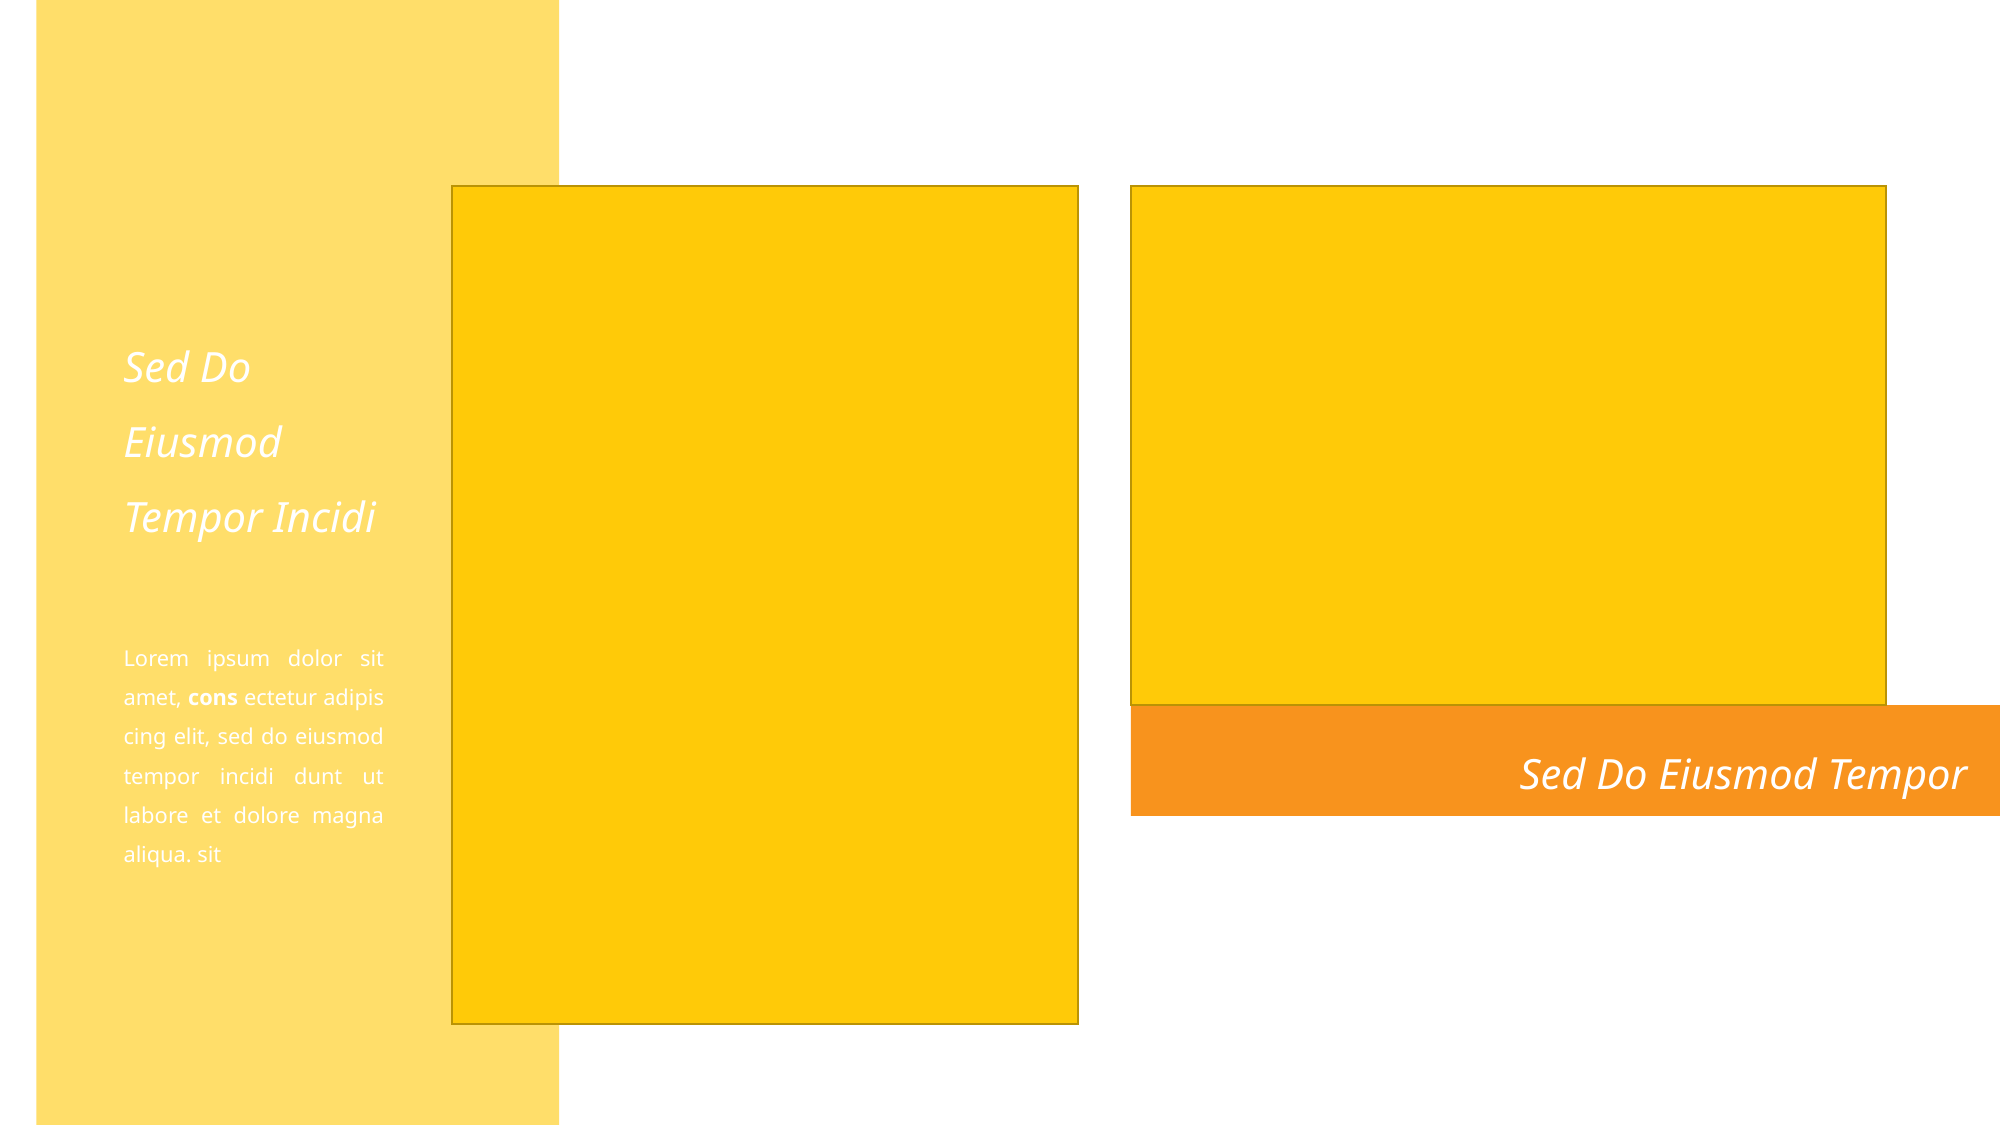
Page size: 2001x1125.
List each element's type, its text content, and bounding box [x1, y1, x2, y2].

text_box [1130, 186, 1886, 706]
text_box [452, 186, 1078, 1025]
text_box Lorem ipsum dolor sit amet, cons ectetur adipis cing elit, sed do eiusmod tempor incidi dunt ut labore et dolore magna aliqua. sit [108, 623, 400, 875]
text_box Sed Do Eiusmod Tempor Incidi [108, 308, 400, 549]
text_box Sed Do Eiusmod Tempor [1471, 715, 1983, 806]
